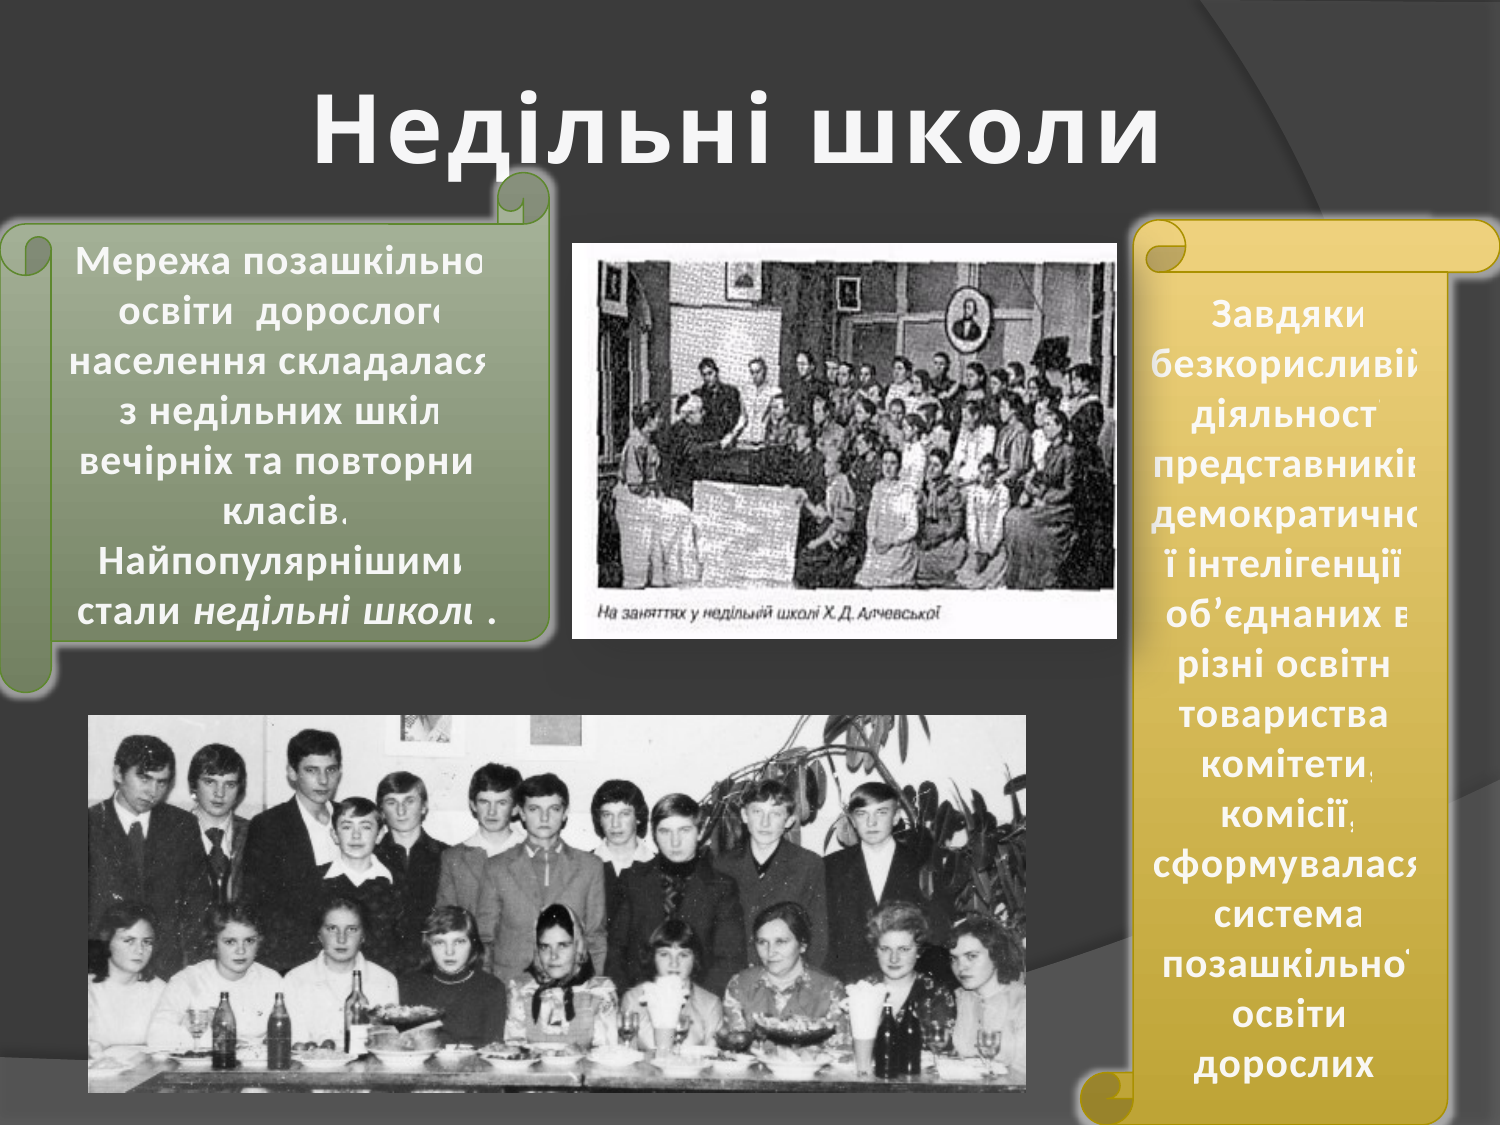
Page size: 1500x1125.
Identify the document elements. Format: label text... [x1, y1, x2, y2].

picture [572, 243, 1117, 639]
text_box Завдяки безкорисливій діяльності представників демократичної інтелігенції, об’єднаних в різні освітні товариства, комітети, комісії, сформувалася система позашкільної освіти дорослих. [1079, 219, 1500, 1125]
picture [88, 715, 1027, 1093]
text_box Мережа позашкільної освіти дорослого населення складалася з недільних шкіл, вечірніх та повторних класів. Найпопулярнішими стали недільні школи. [0, 171, 550, 694]
title Недільні школи [123, 30, 1350, 219]
